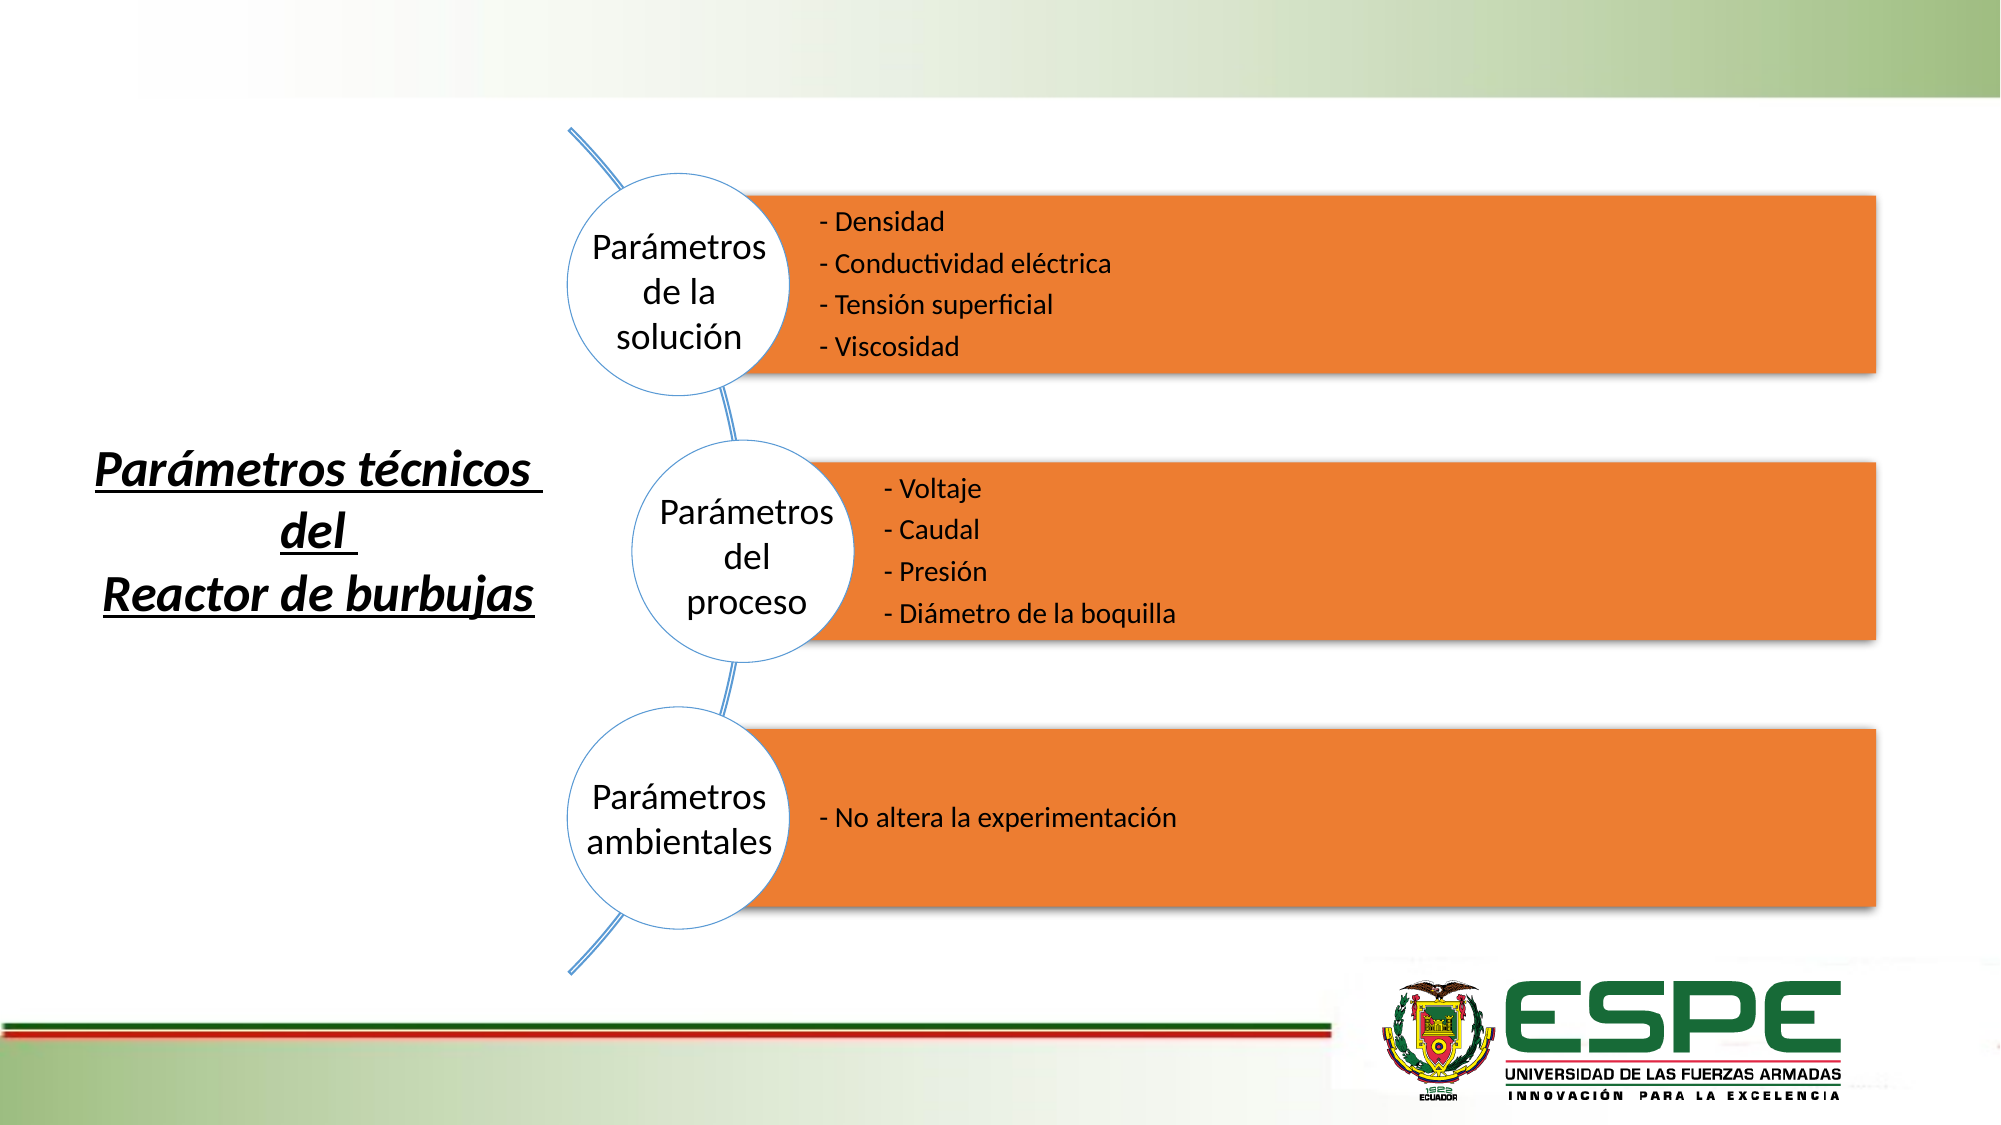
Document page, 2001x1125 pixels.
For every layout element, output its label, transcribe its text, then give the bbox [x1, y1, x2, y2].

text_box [554, 106, 1889, 996]
picture [0, 0, 2001, 1125]
text_box Parámetros técnicos del Reactor de burbujas [69, 426, 554, 629]
